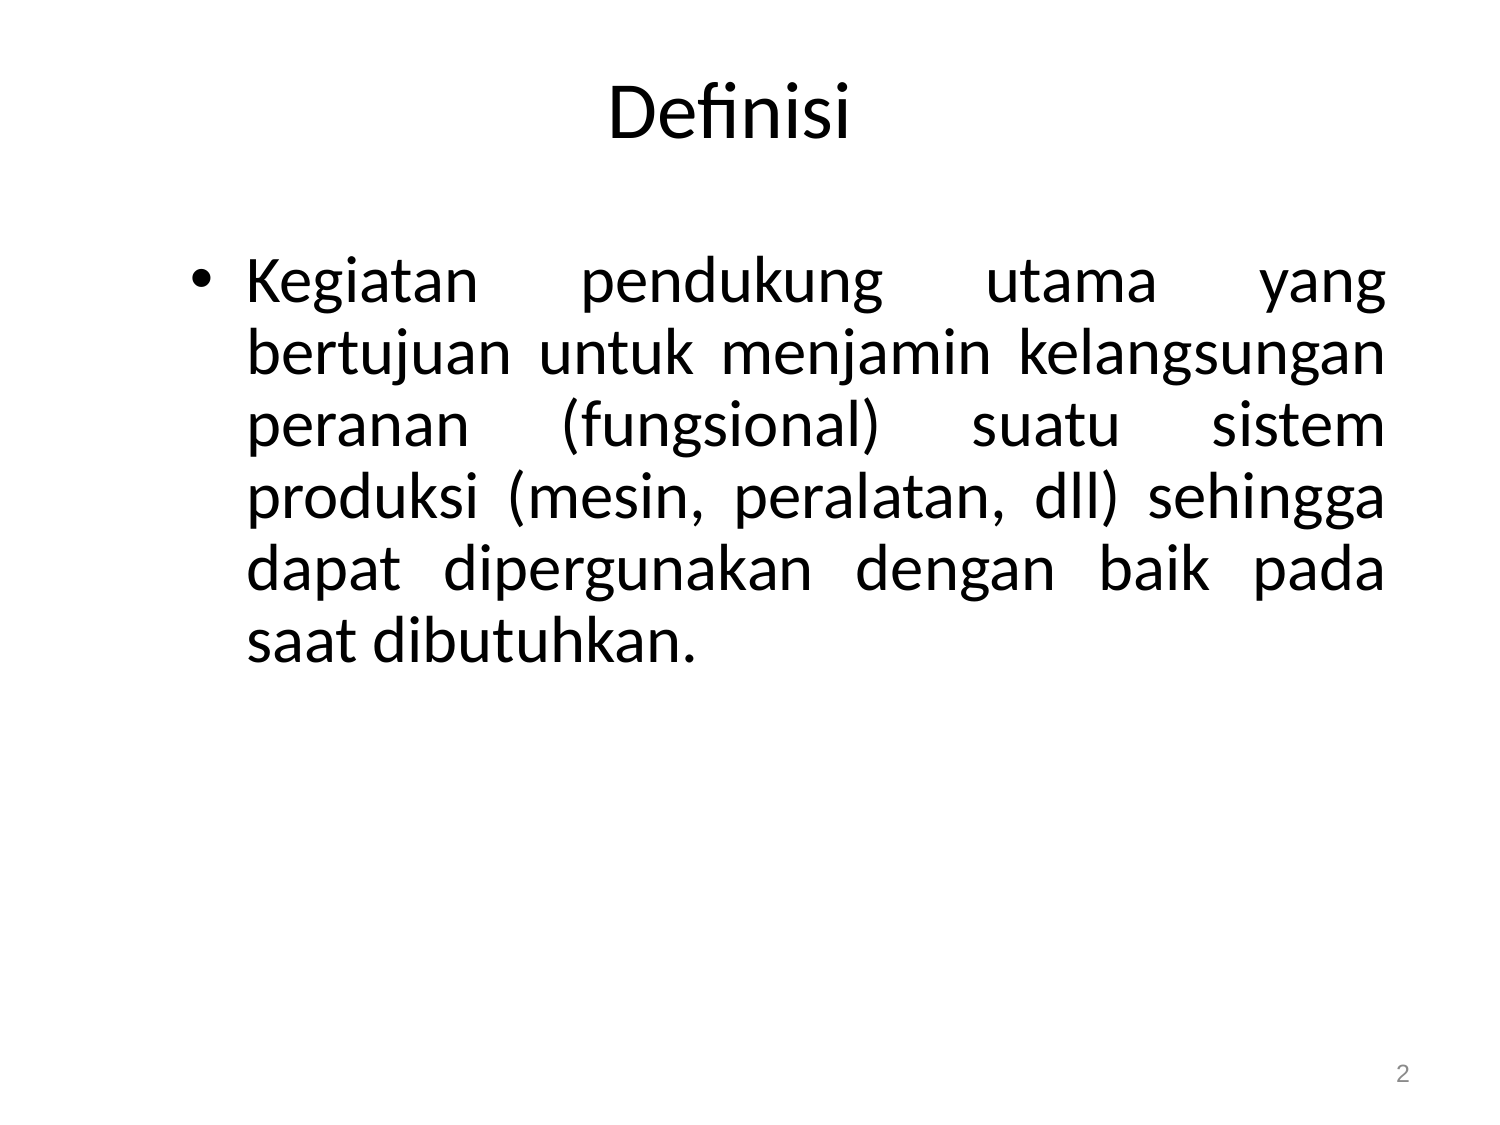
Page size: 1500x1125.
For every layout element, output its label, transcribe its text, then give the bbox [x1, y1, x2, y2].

title Definisi [137, 50, 1342, 163]
list Kegiatan pendukung utama yang bertujuan untuk menjamin kelangsungan peranan (fungsional) suatu sistem produksi (mesin, peralatan, dll) sehingga dapat dipergunakan dengan baik pada saat dibutuhkan. [174, 237, 1403, 984]
slide_number 2 [1074, 1042, 1425, 1103]
